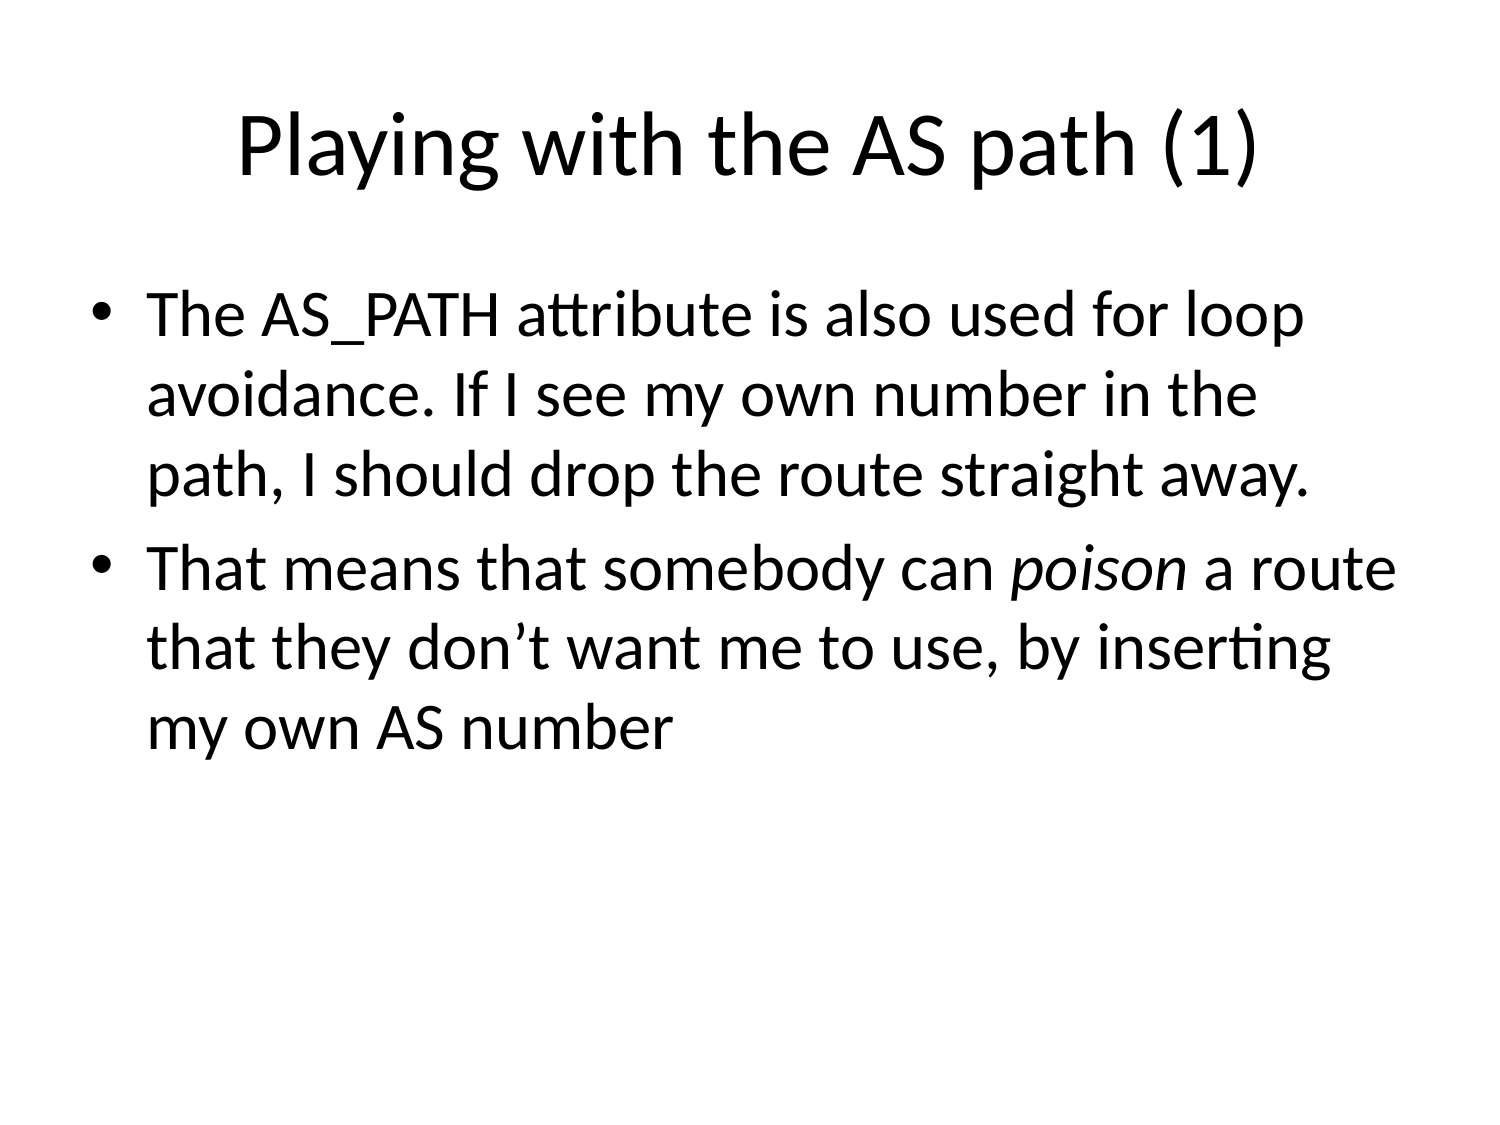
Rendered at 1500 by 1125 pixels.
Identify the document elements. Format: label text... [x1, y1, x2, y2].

list The AS_PATH attribute is also used for loop avoidance. If I see my own number in the path, I should drop the route straight away. That means that somebody can poison a route that they don’t want me to use, by inserting my own AS number [75, 262, 1425, 1005]
title Playing with the AS path (1) [75, 45, 1425, 233]
